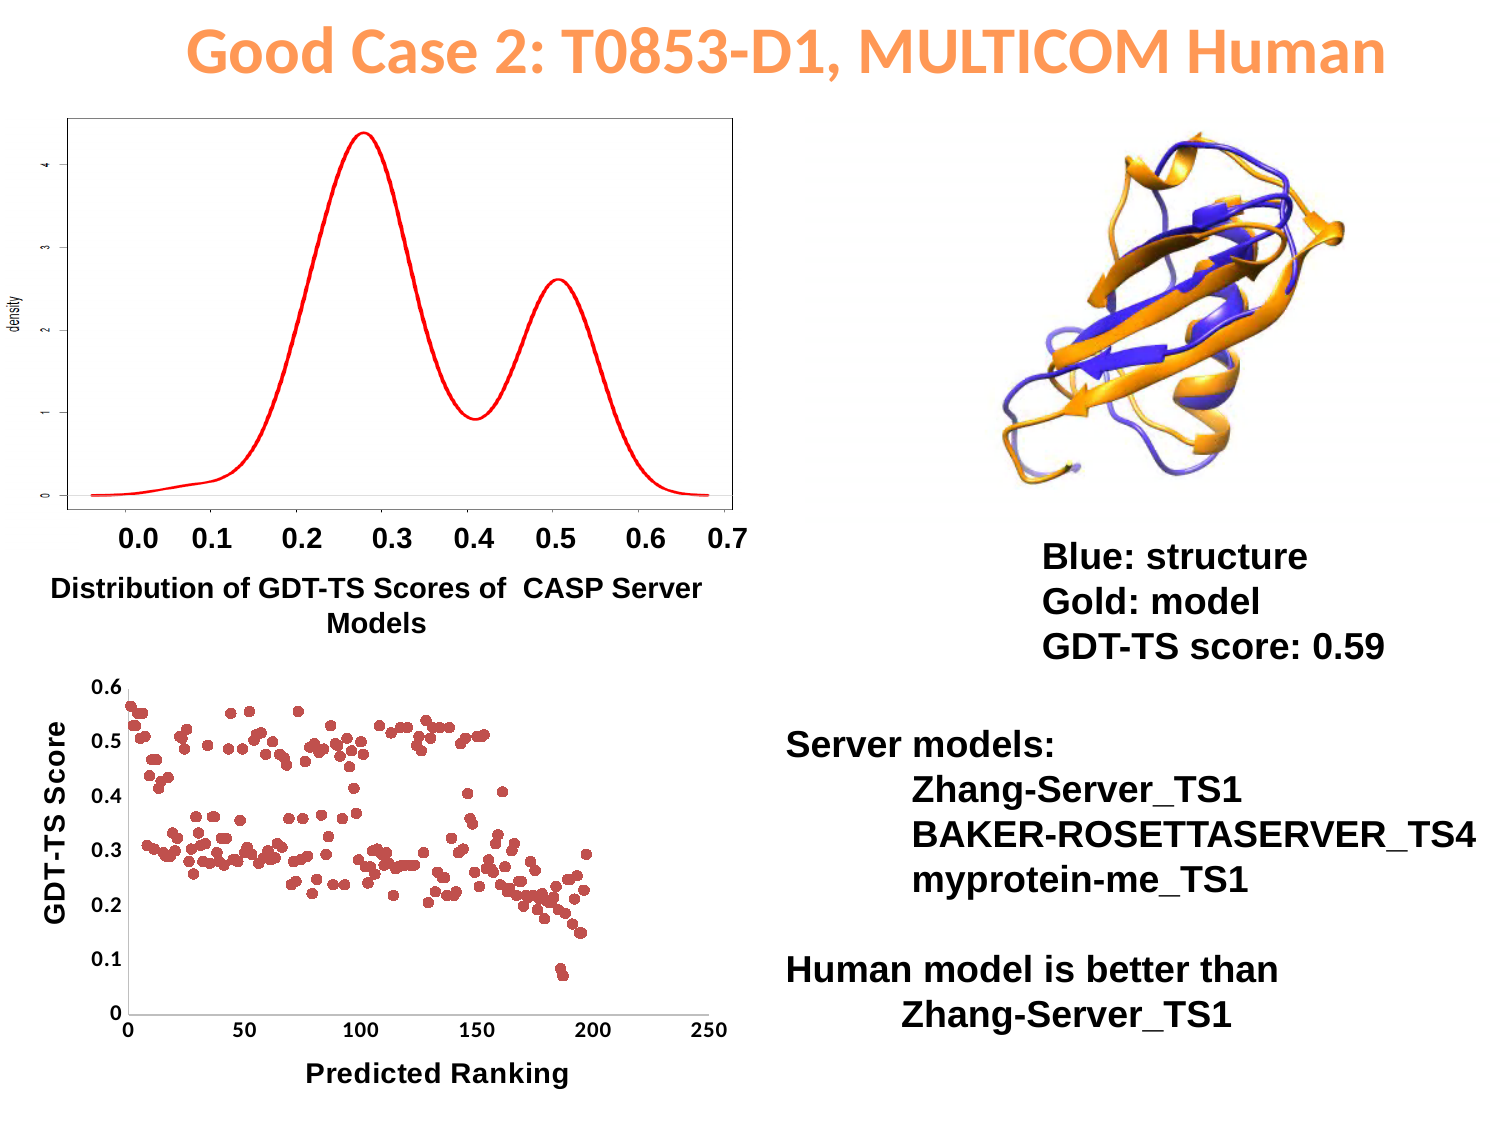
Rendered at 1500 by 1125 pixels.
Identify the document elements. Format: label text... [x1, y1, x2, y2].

text_box 0.0 0.1 0.2 0.3 0.4 0.5 0.6 0.7 [78, 512, 773, 563]
picture [5, 112, 742, 551]
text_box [804, 109, 1500, 526]
text_box Server models: Zhang-Server_TS1 BAKER-ROSETTASERVER_TS4 myprotein-me_TS1 Human model is better than Zhang-Server_TS1 [770, 712, 1500, 1043]
chart [24, 662, 751, 1099]
text_box Good Case 2: T0853-D1, MULTICOM Human [171, 0, 1404, 95]
text_box Distribution of GDT-TS Scores of CASP Server Models [1, 562, 752, 648]
text_box Blue: structure Gold: model GDT-TS score: 0.59 [1027, 534, 1401, 675]
